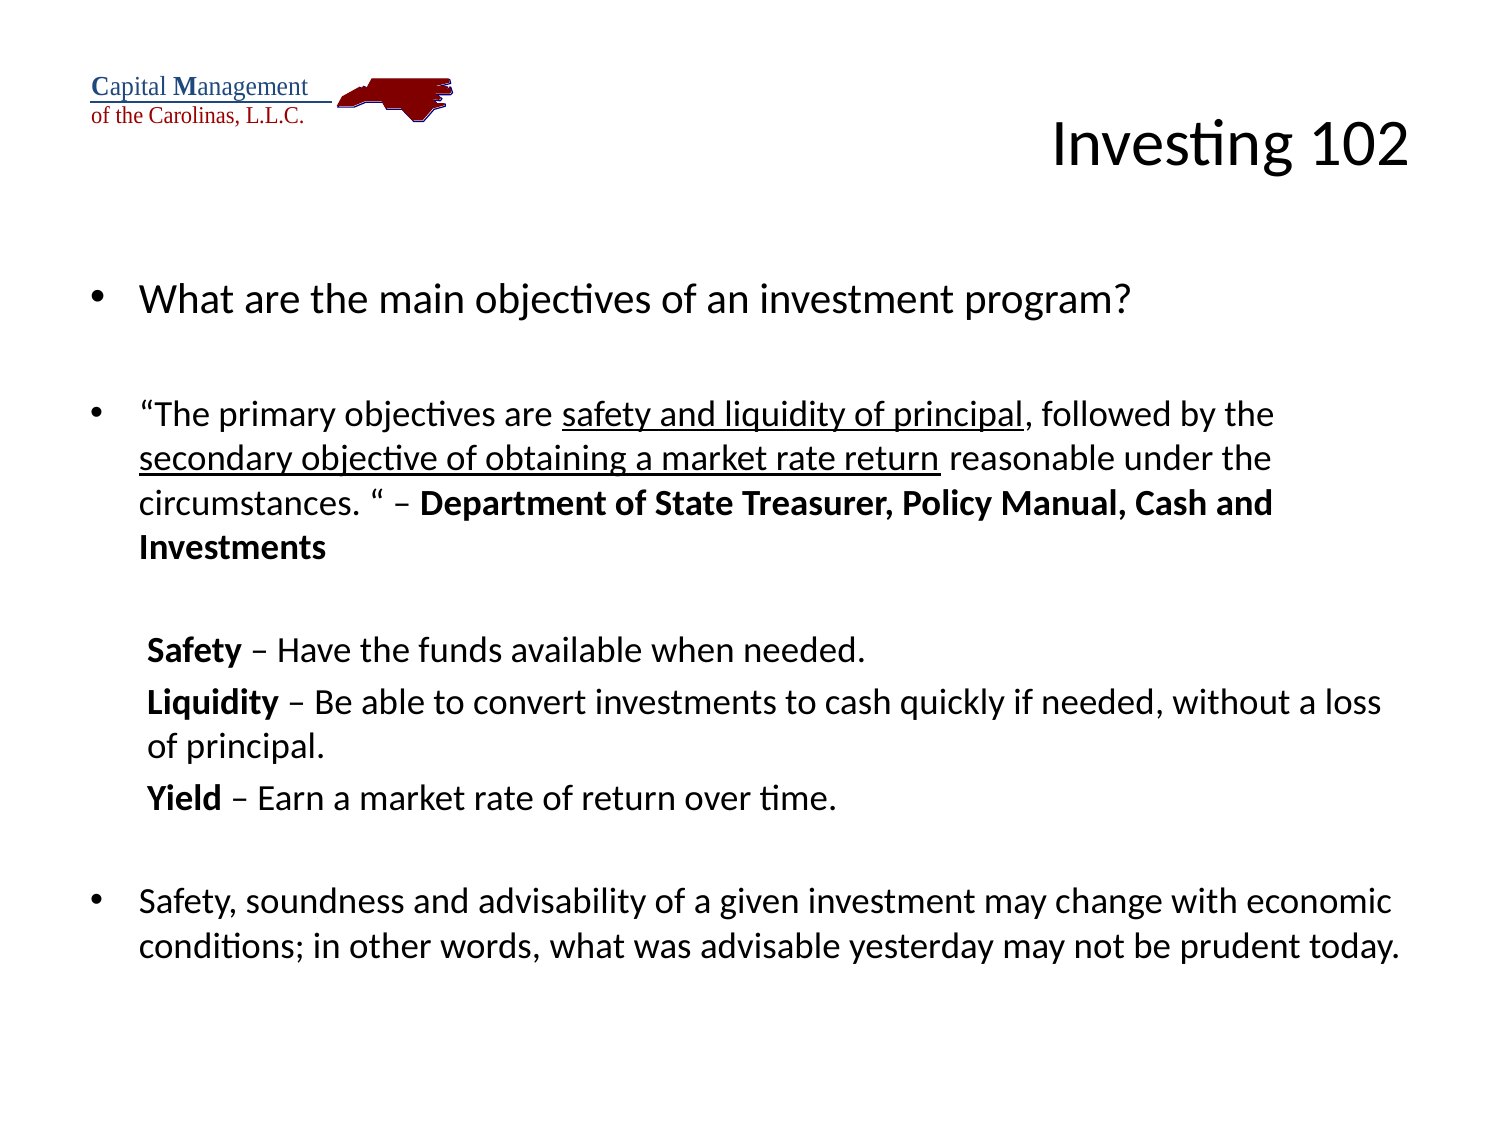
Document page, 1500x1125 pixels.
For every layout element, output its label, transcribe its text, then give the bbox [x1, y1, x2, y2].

list What are the main objectives of an investment program? “The primary objectives are safety and liquidity of principal, followed by the secondary objective of obtaining a market rate return reasonable under the circumstances. “ – Department of State Treasurer, Policy Manual, Cash and Investments Safety – Have the funds available when needed. Liquidity – Be able to convert investments to cash quickly if needed, without a loss of principal. Yield – Earn a market rate of return over time. Safety, soundness and advisability of a given investment may change with economic conditions; in other words, what was advisable yesterday may not be prudent today. [75, 262, 1425, 1005]
title Investing 102 [75, 45, 1425, 233]
